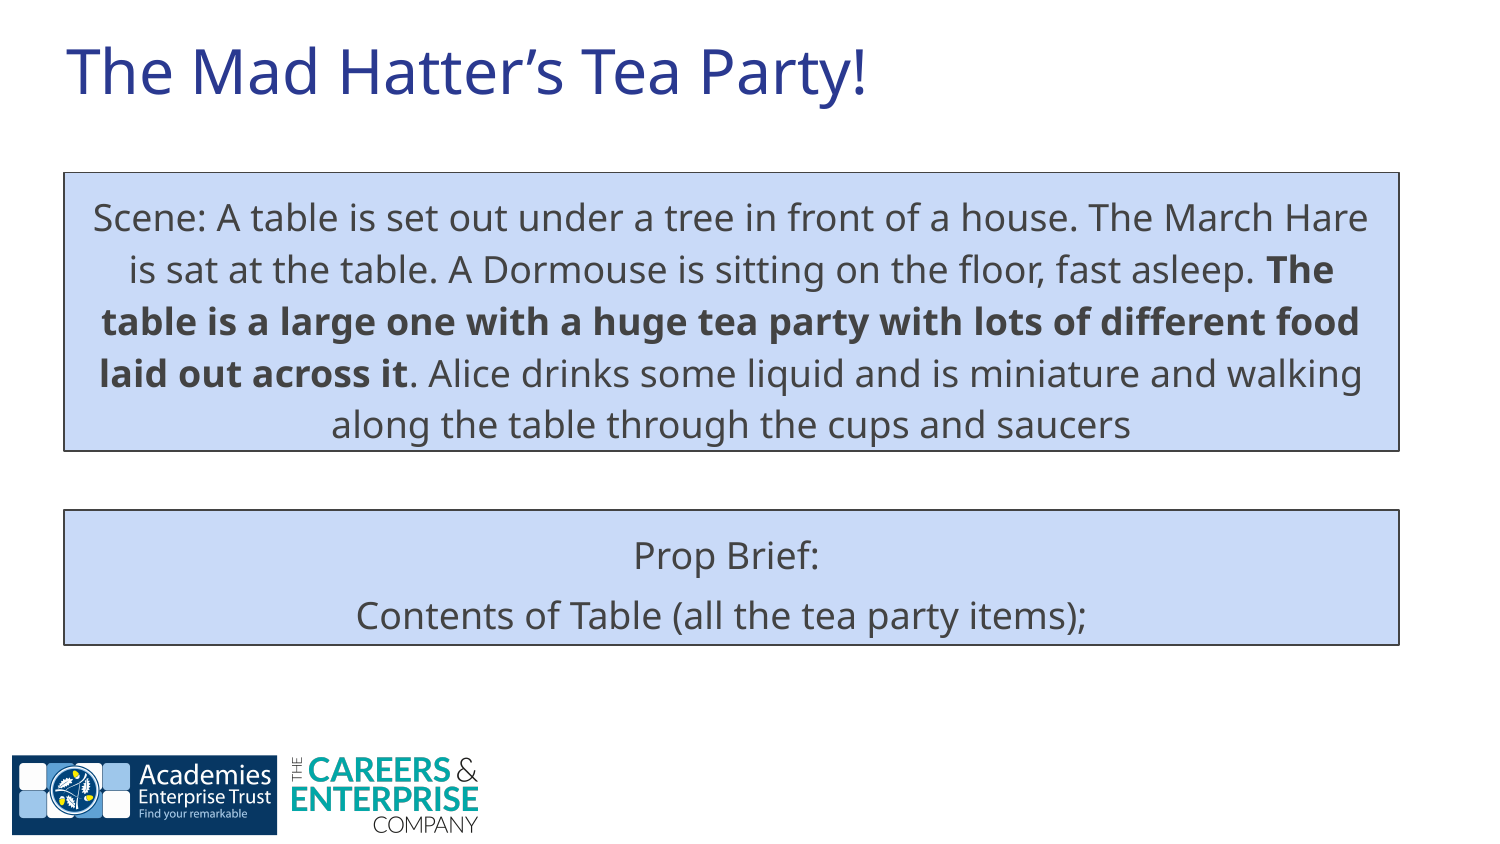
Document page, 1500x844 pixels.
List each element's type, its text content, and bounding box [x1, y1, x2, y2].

list Scene: A table is set out under a tree in front of a house. The March Hare is sat at the table. A Dormouse is sitting on the floor, fast asleep. The table is a large one with a huge tea party with lots of different food laid out across it. Alice drinks some liquid and is miniature and walking along the table through the cups and saucers [63, 172, 1400, 451]
list Prop Brief: Contents of Table (all the tea party items); [63, 510, 1400, 645]
picture [292, 757, 478, 833]
picture [12, 756, 278, 827]
title The Mad Hatter’s Tea Party! [51, 17, 1158, 117]
